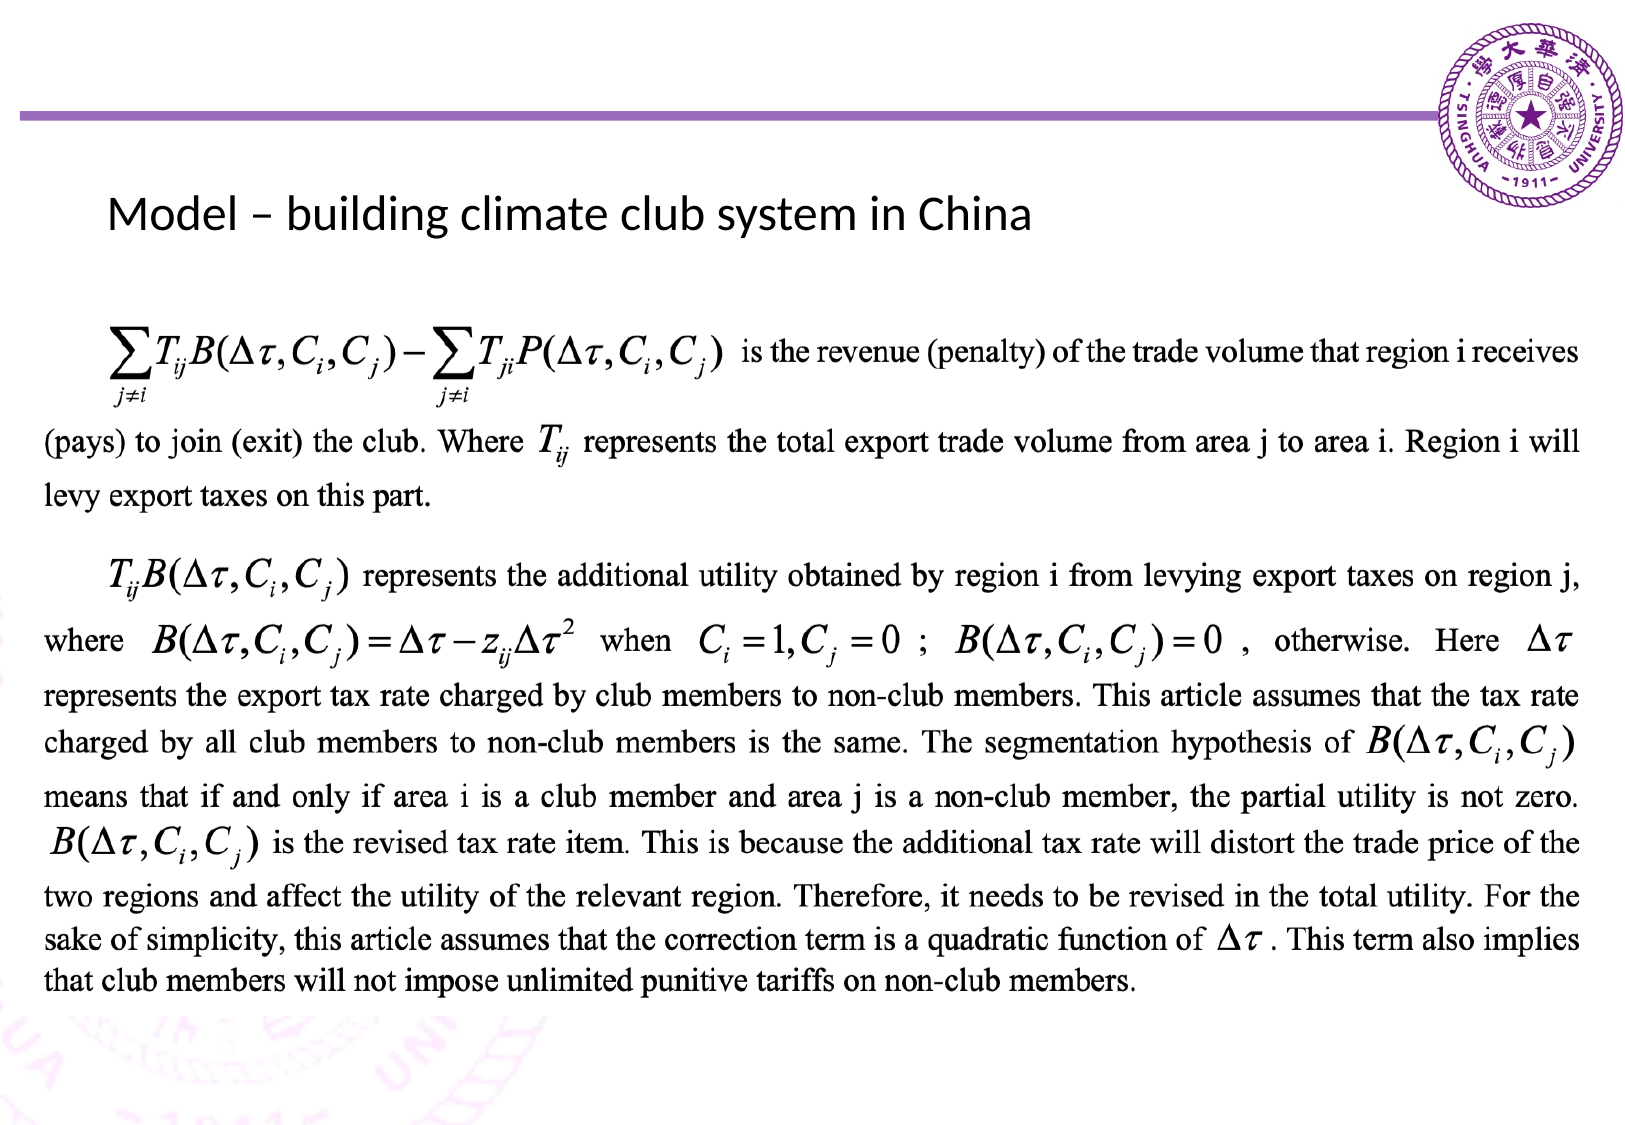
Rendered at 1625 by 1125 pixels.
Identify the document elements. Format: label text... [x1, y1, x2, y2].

picture [2, 314, 1625, 1016]
picture [1438, 23, 1623, 208]
text_box Model – building climate club system in China [91, 172, 1498, 313]
